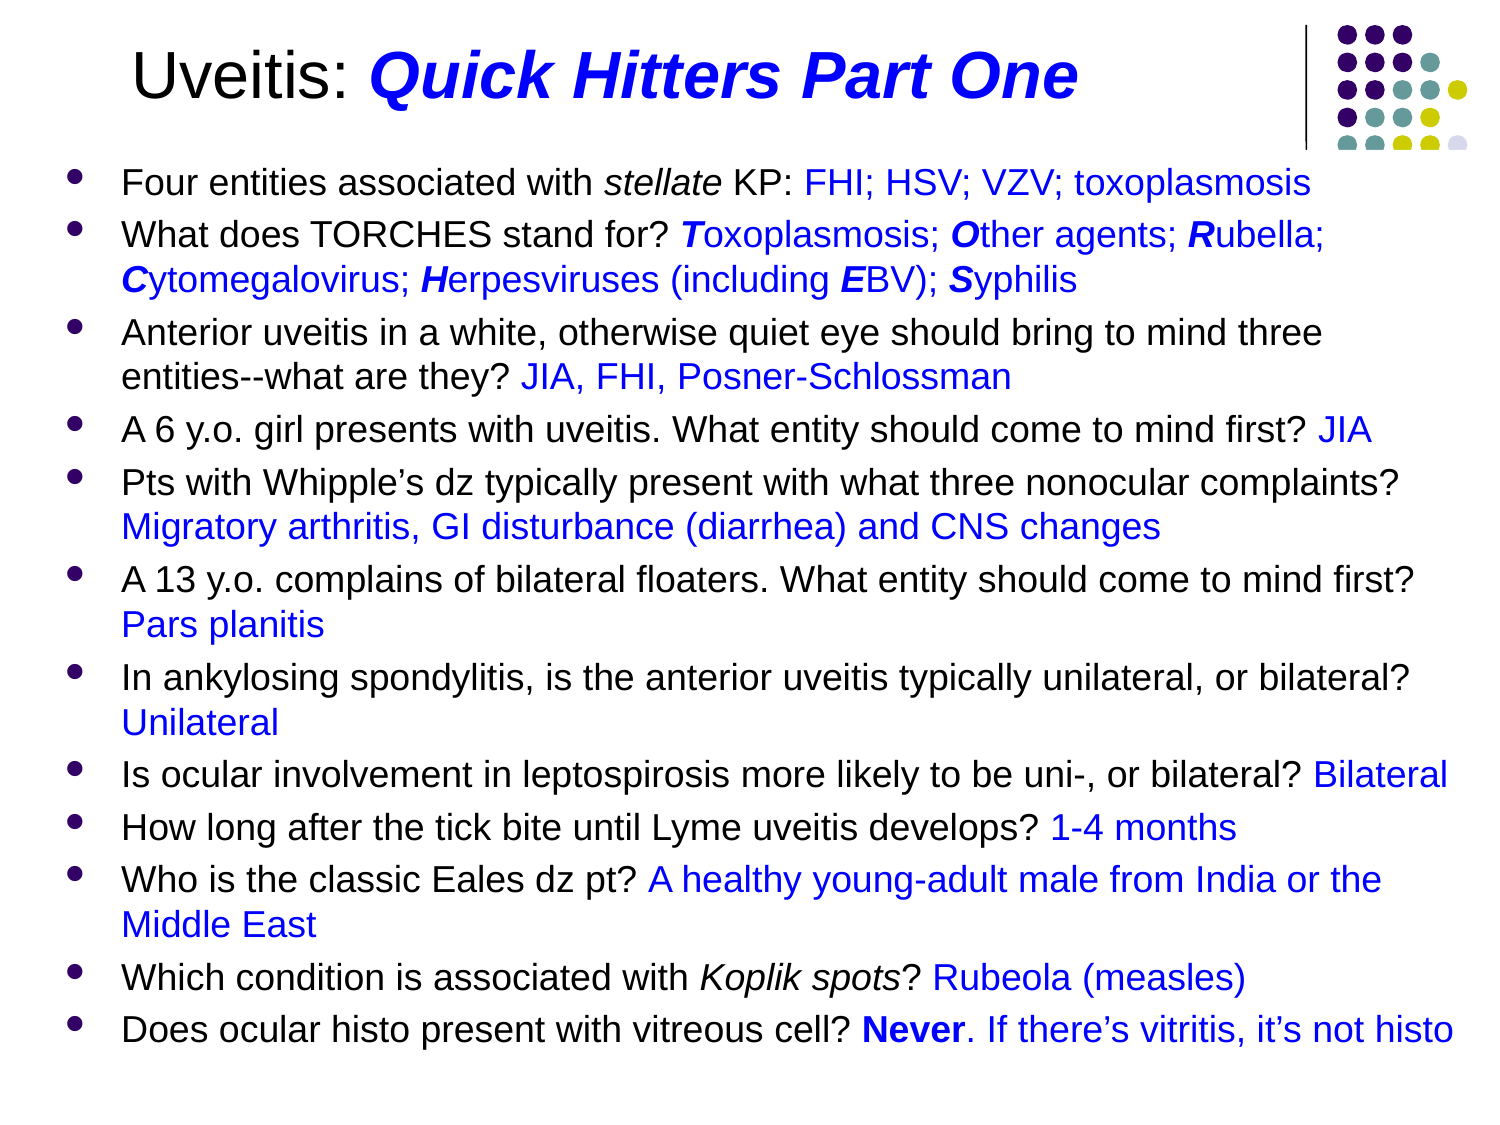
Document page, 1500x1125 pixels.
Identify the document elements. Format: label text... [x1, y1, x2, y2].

text_box Uveitis: Quick Hitters Part One [116, 24, 1095, 120]
list Four entities associated with stellate KP: FHI; HSV; VZV; toxoplasmosis What does TORCHES stand for? Toxoplasmosis; Other agents; Rubella; Cytomegalovirus; Herpesviruses (including EBV); Syphilis Anterior uveitis in a white, otherwise quiet eye should bring to mind three entities--what are they? JIA, FHI, Posner-Schlossman A 6 y.o. girl presents with uveitis. What entity should come to mind first? JIA Pts with Whipple’s dz typically present with what three nonocular complaints? Migratory arthritis, GI disturbance (diarrhea) and CNS changes A 13 y.o. complains of bilateral floaters. What entity should come to mind first? Pars planitis In ankylosing spondylitis, is the anterior uveitis typically unilateral, or bilateral? Unilateral Is ocular involvement in leptospirosis more likely to be uni-, or bilateral? Bilateral How long after the tick bite until Lyme uveitis develops? 1-4 months Who is the classic Eales dz pt? A healthy young-adult male from India or the Middle East Which condition is associated with Koplik spots? Rubeola (measles) Does ocular histo present with vitreous cell? Never. If there’s vitritis, it’s not histo [50, 149, 1475, 1113]
